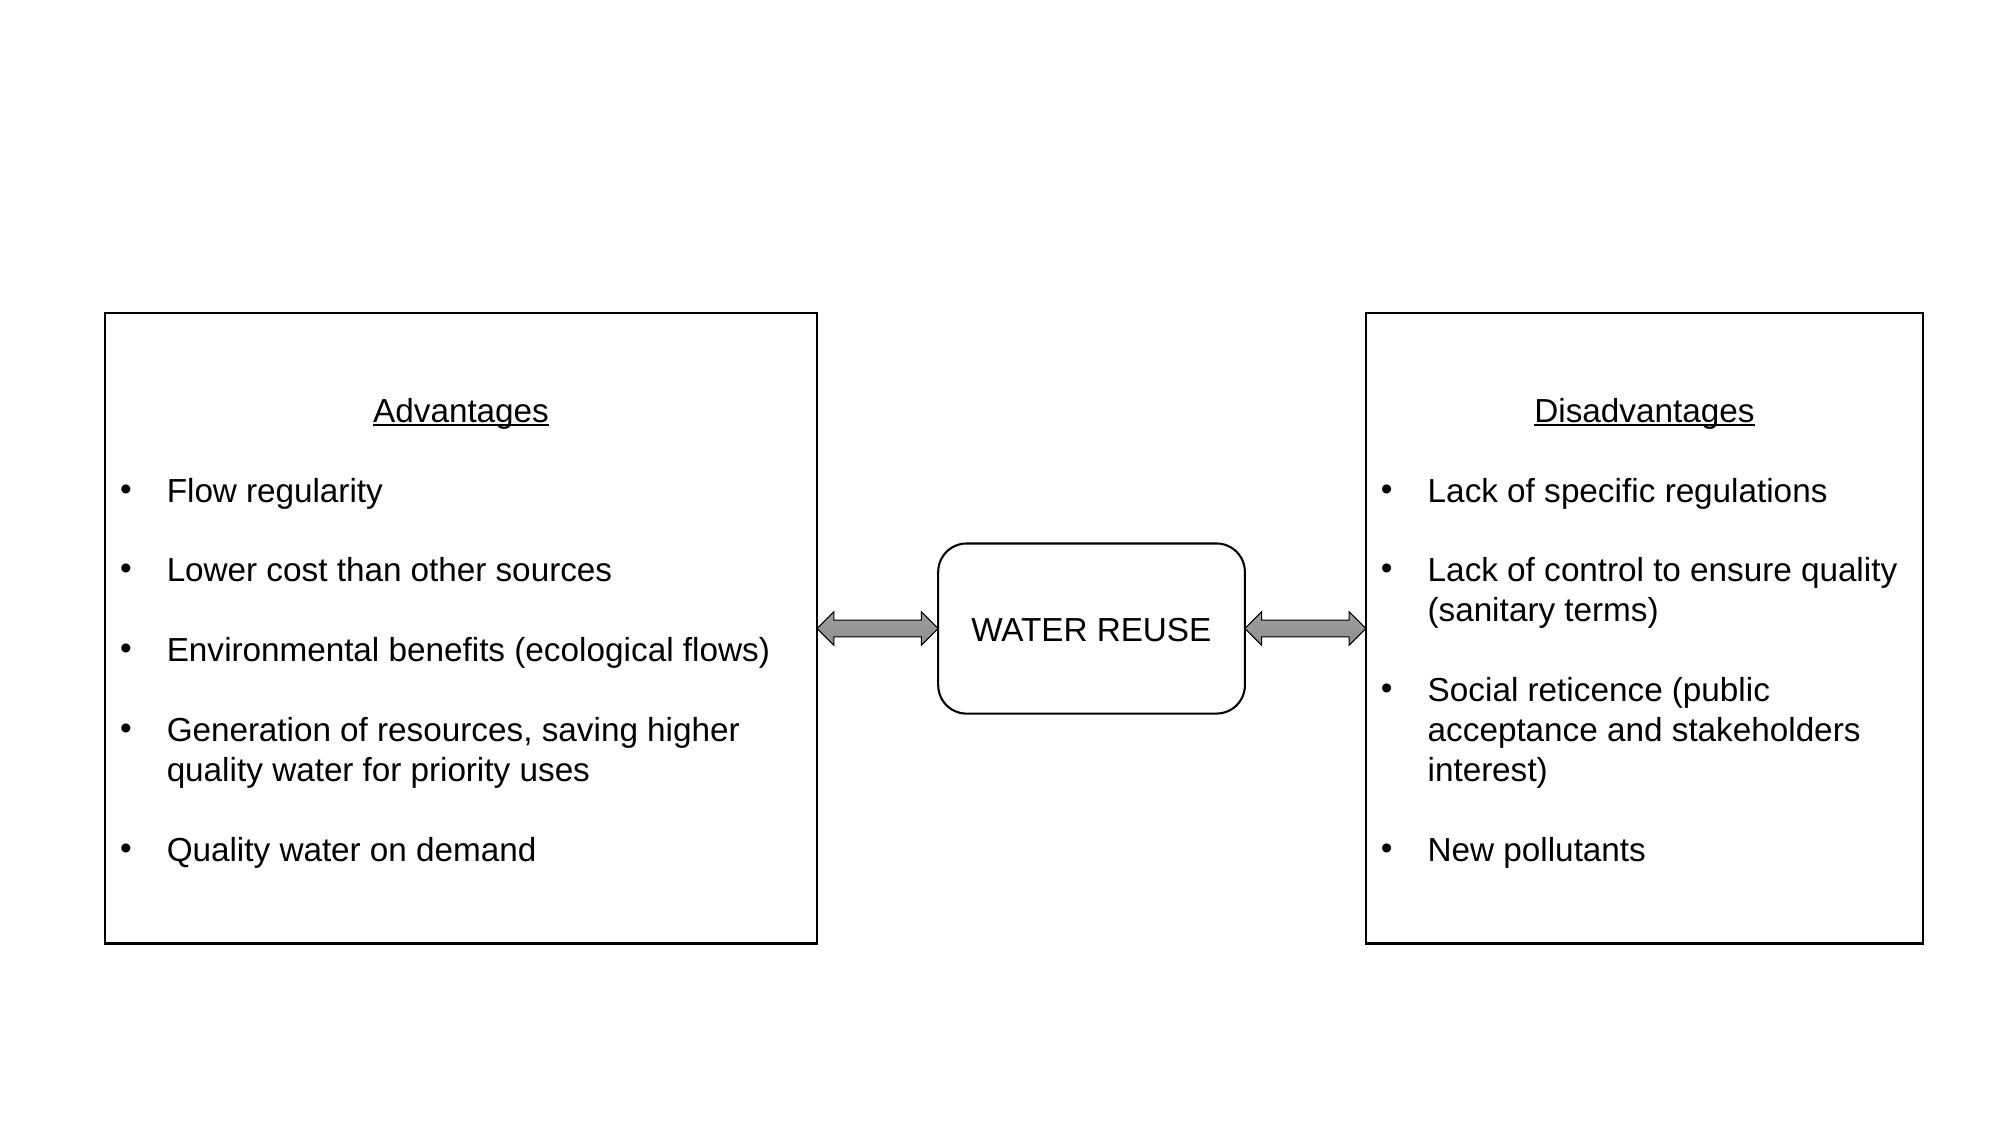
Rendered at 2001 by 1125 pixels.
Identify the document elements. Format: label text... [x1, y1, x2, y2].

text_box Disadvantages Lack of specific regulations Lack of control to ensure quality (sanitary terms) Social reticence (public acceptance and stakeholders interest) New pollutants [1365, 312, 1924, 945]
text_box [1244, 610, 1367, 647]
text_box [816, 610, 939, 647]
text_box Advantages Flow regularity Lower cost than other sources Environmental benefits (ecological flows) Generation of resources, saving higher quality water for priority uses Quality water on demand [104, 312, 818, 945]
text_box WATER REUSE [937, 542, 1246, 715]
